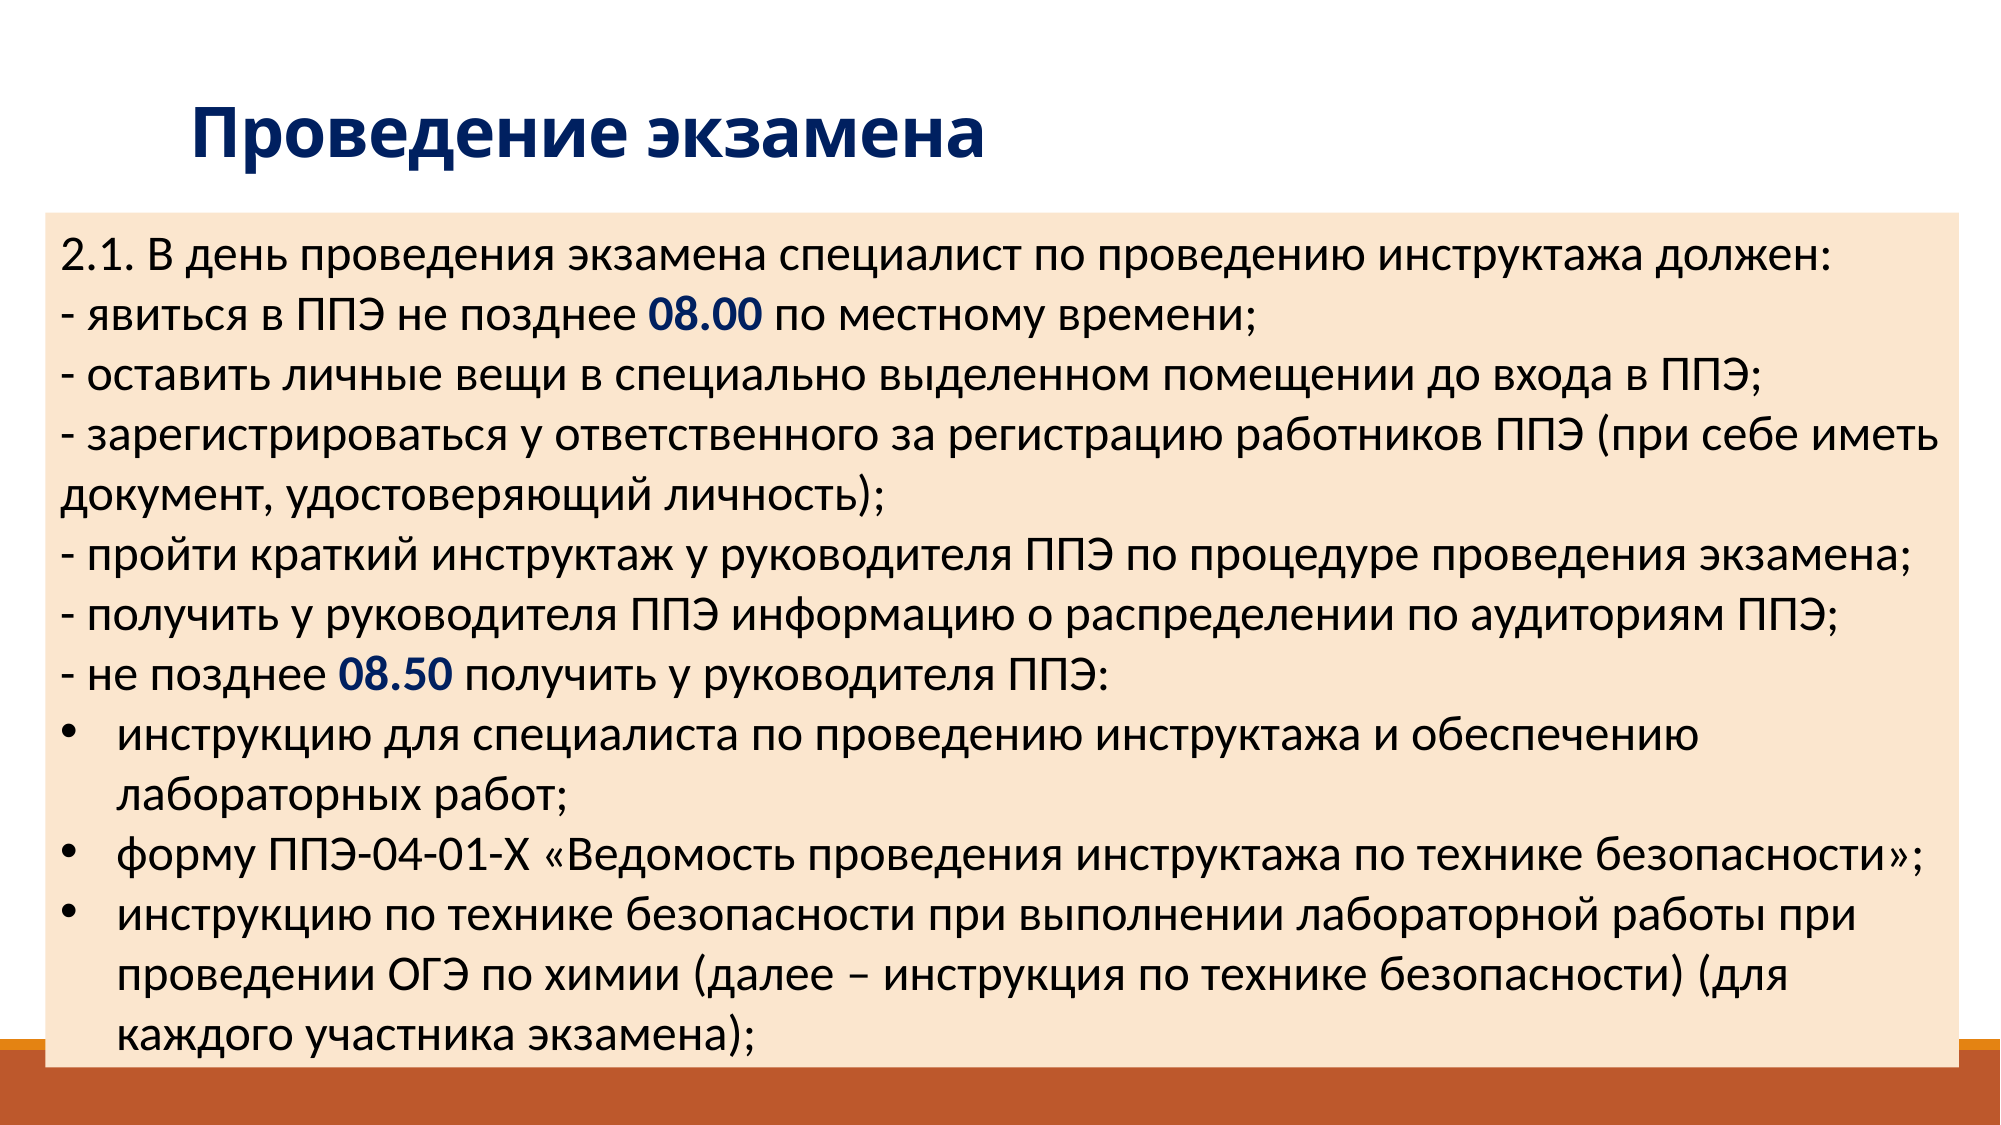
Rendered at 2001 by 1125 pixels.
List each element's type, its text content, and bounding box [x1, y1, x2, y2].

title Проведение экзамена [174, 92, 1825, 180]
text_box 2.1. В день проведения экзамена специалист по проведению инструктажа должен: - явиться в ППЭ не позднее 08.00 по местному времени; - оставить личные вещи в специально выделенном помещении до входа в ППЭ; - зарегистрироваться у ответственного за регистрацию работников ППЭ (при себе иметь документ, удостоверяющий личность); - пройти краткий инструктаж у руководителя ППЭ по процедуре проведения экзамена; - получить у руководителя ППЭ информацию о распределении по аудиториям ППЭ; - не позднее 08.50 получить у руководителя ППЭ: инструкцию для специалиста по проведению инструктажа и обеспечению лабораторных работ; форму ППЭ-04-01-Х «Ведомость проведения инструктажа по технике безопасности»; инструкцию по технике безопасности при выполнении лабораторной работы при проведении ОГЭ по химии (далее – инструкция по технике безопасности) (для каждого участника экзамена); [45, 212, 1959, 1068]
